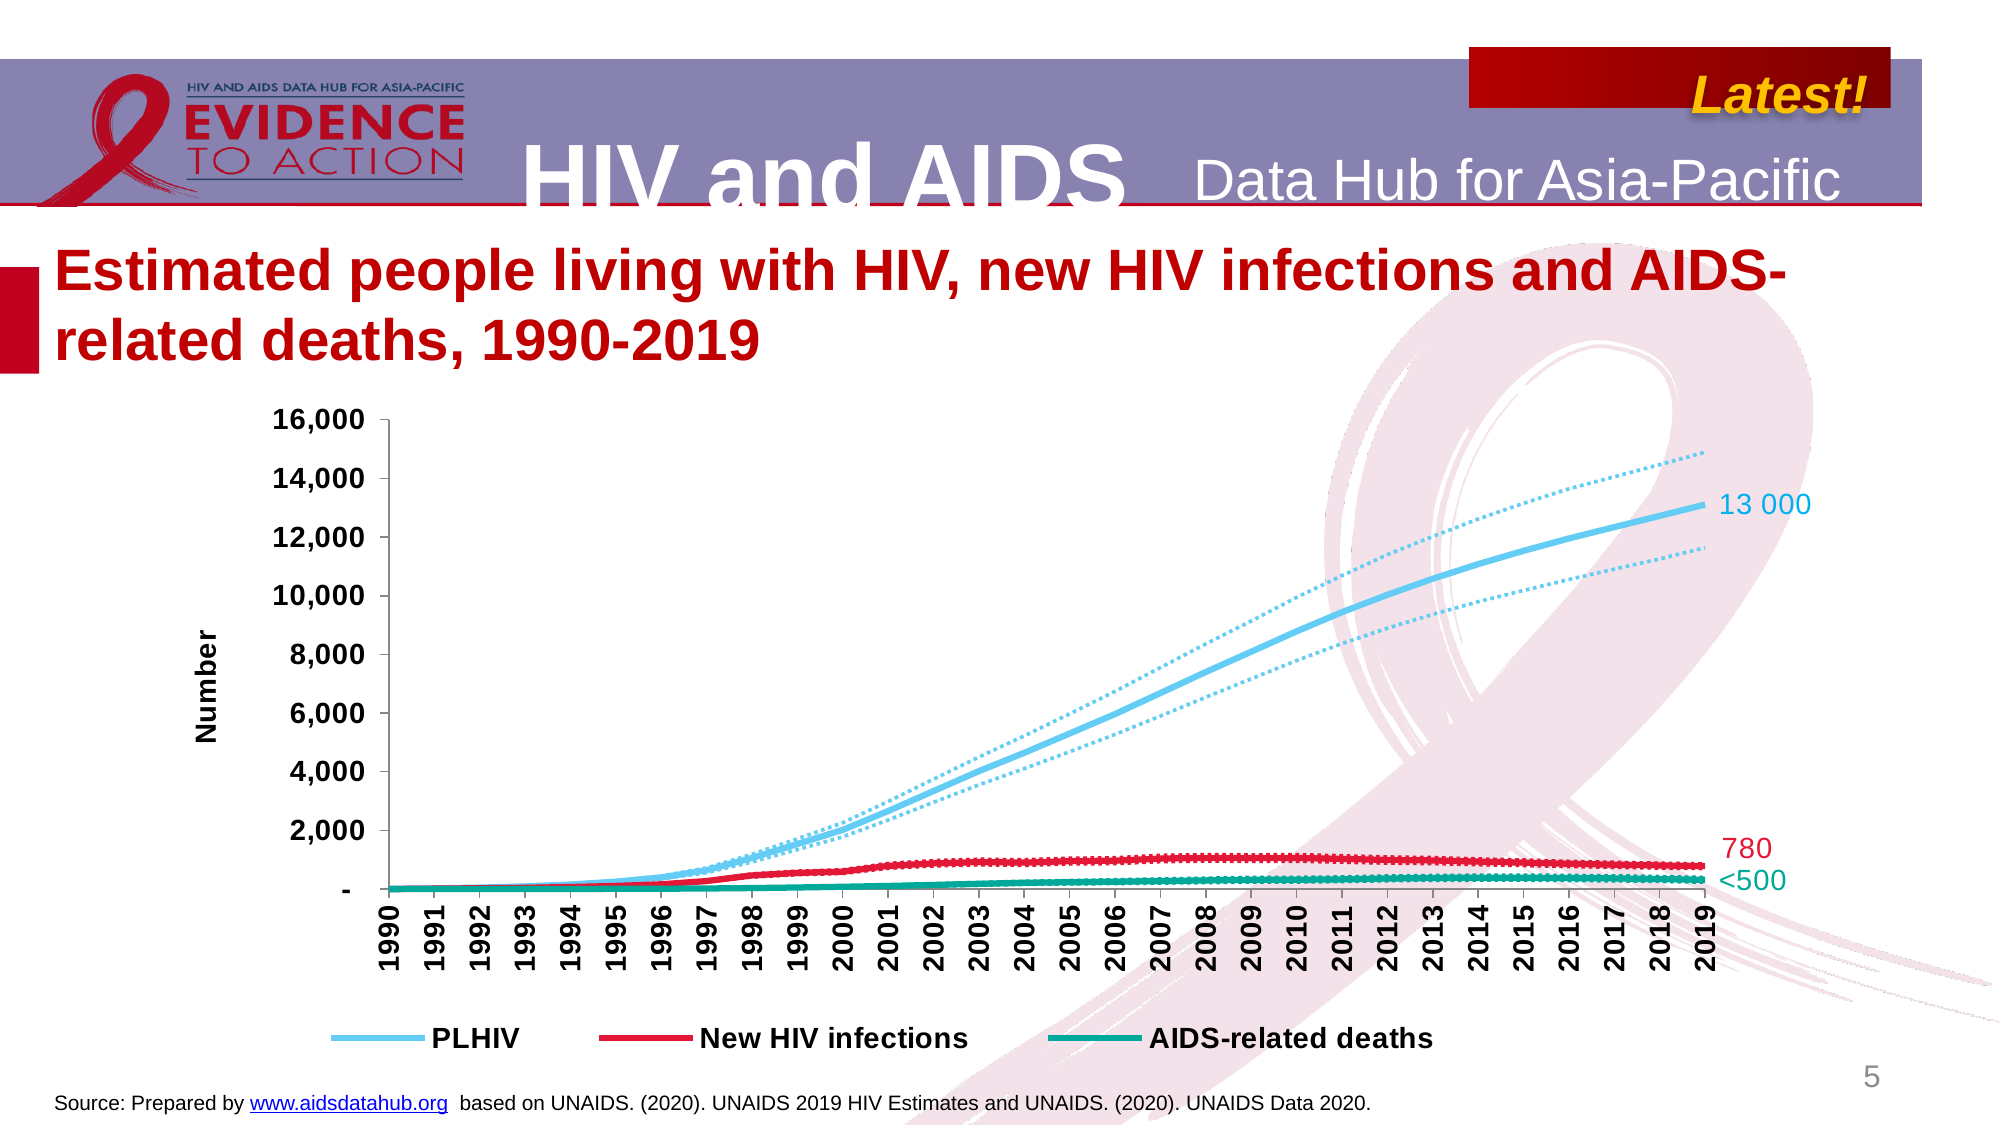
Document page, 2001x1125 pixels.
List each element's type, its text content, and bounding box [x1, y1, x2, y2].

text_box Source: Prepared by www.aidsdatahub.org based on UNAIDS. (2020). UNAIDS 2019 HIV Estimates and UNAIDS. (2020). UNAIDS Data 2020. [34, 1080, 1850, 1125]
slide_number 5 [1850, 1042, 1900, 1103]
title Estimated people living with HIV, new HIV infections and AIDS-related deaths, 1990-2019 [34, 222, 1873, 305]
chart [155, 384, 1845, 1088]
picture [11, 74, 469, 207]
picture [706, 181, 2000, 1125]
